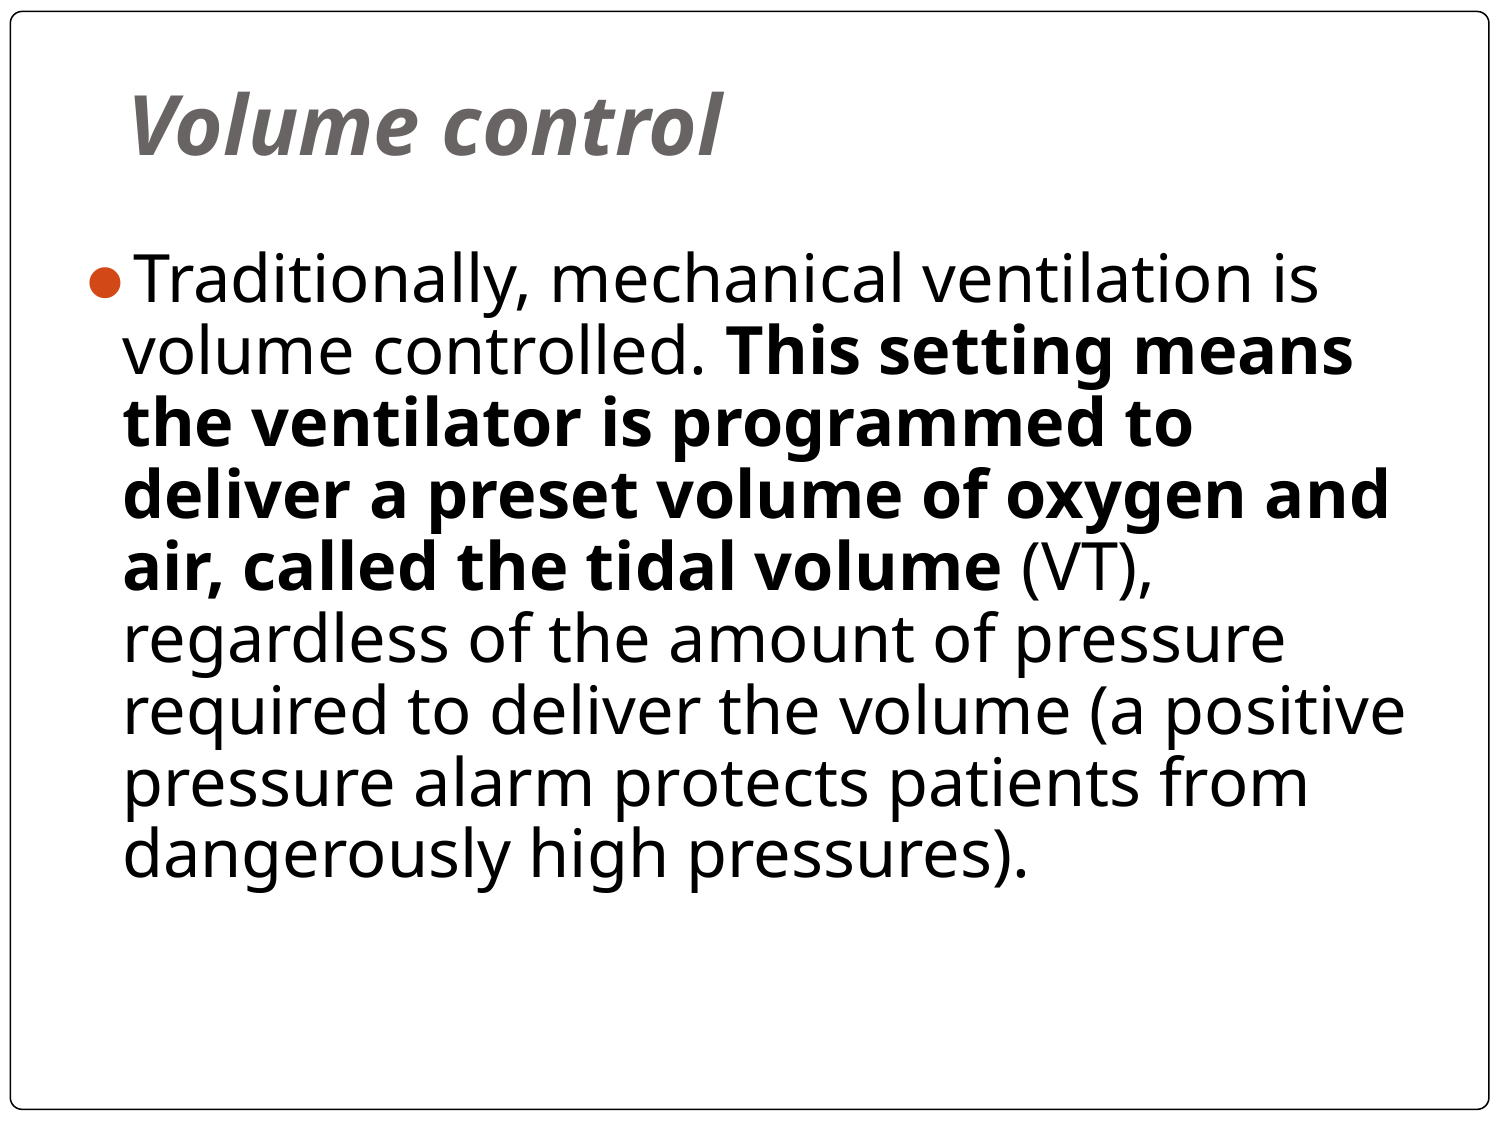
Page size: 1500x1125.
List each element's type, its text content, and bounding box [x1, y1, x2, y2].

list Traditionally, mechanical ventilation is volume controlled. This setting means the ventilator is programmed to deliver a preset volume of oxygen and air, called the tidal volume (VT), regardless of the amount of pressure required to deliver the volume (a positive pressure alarm protects patients from dangerously high pressures). [62, 237, 1425, 1063]
title Volume control [112, 50, 1388, 188]
